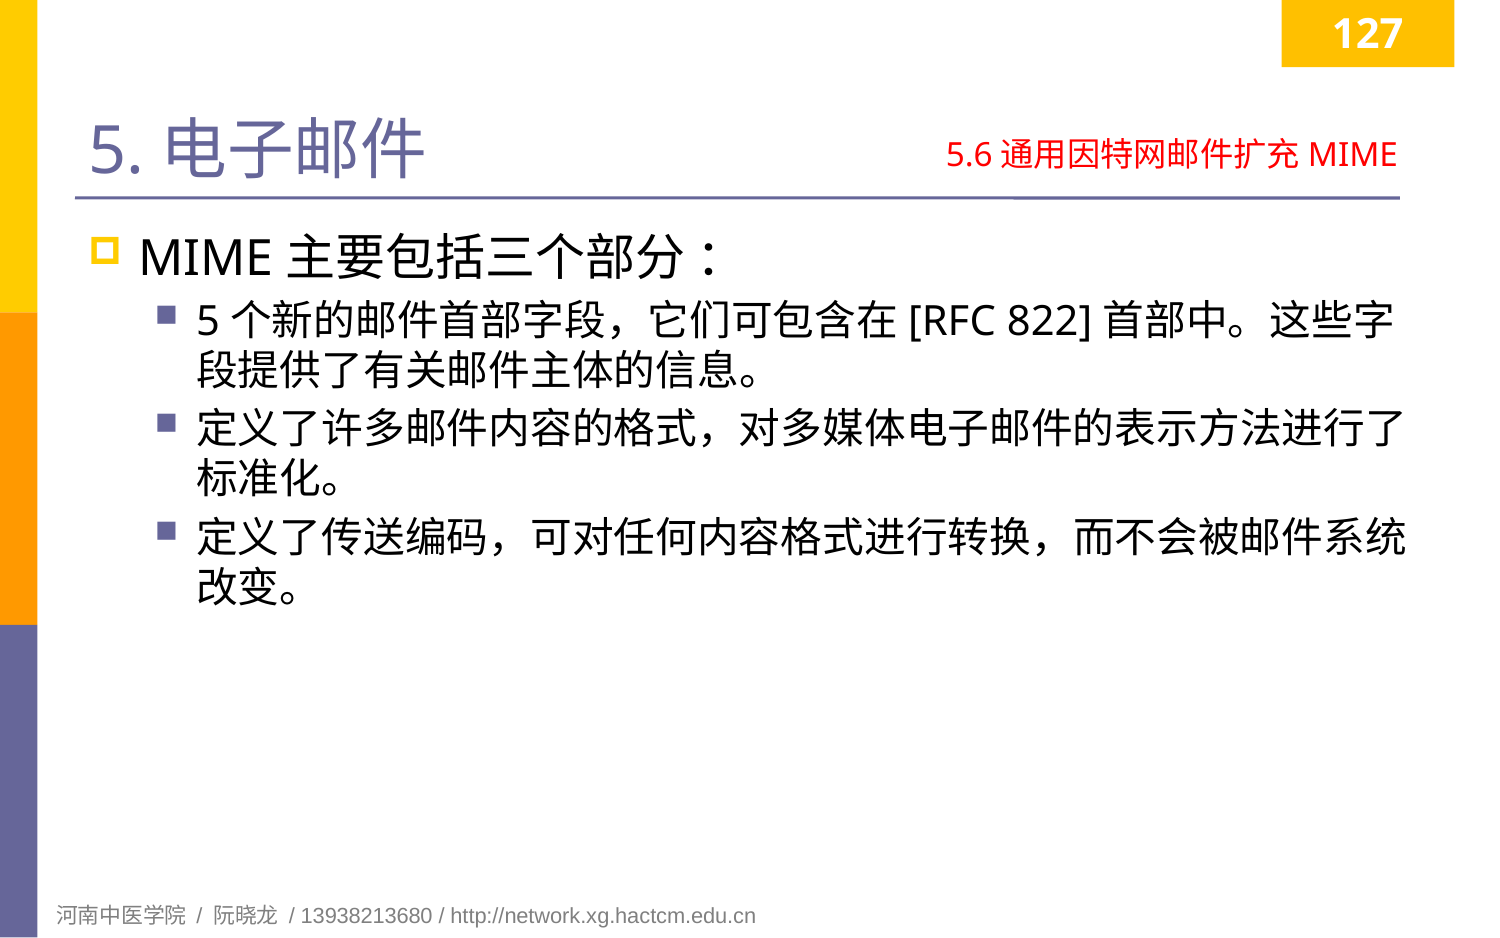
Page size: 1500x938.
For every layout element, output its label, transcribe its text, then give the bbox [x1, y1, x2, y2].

list 5.6通用因特网邮件扩充MIME [832, 126, 1412, 186]
slide_number 127 [1281, 0, 1455, 68]
title 5.电子邮件 [75, 37, 1425, 194]
list MIME主要包括三个部分 ： 5个新的邮件首部字段，它们可包含在[RFC 822]首部中。这些字段提供了有关邮件主体的信息。 定义了许多邮件内容的格式，对多媒体电子邮件的表示方法进行了标准化。 定义了传送编码，可对任何内容格式进行转换，而不会被邮件系统改变。 [75, 218, 1425, 839]
